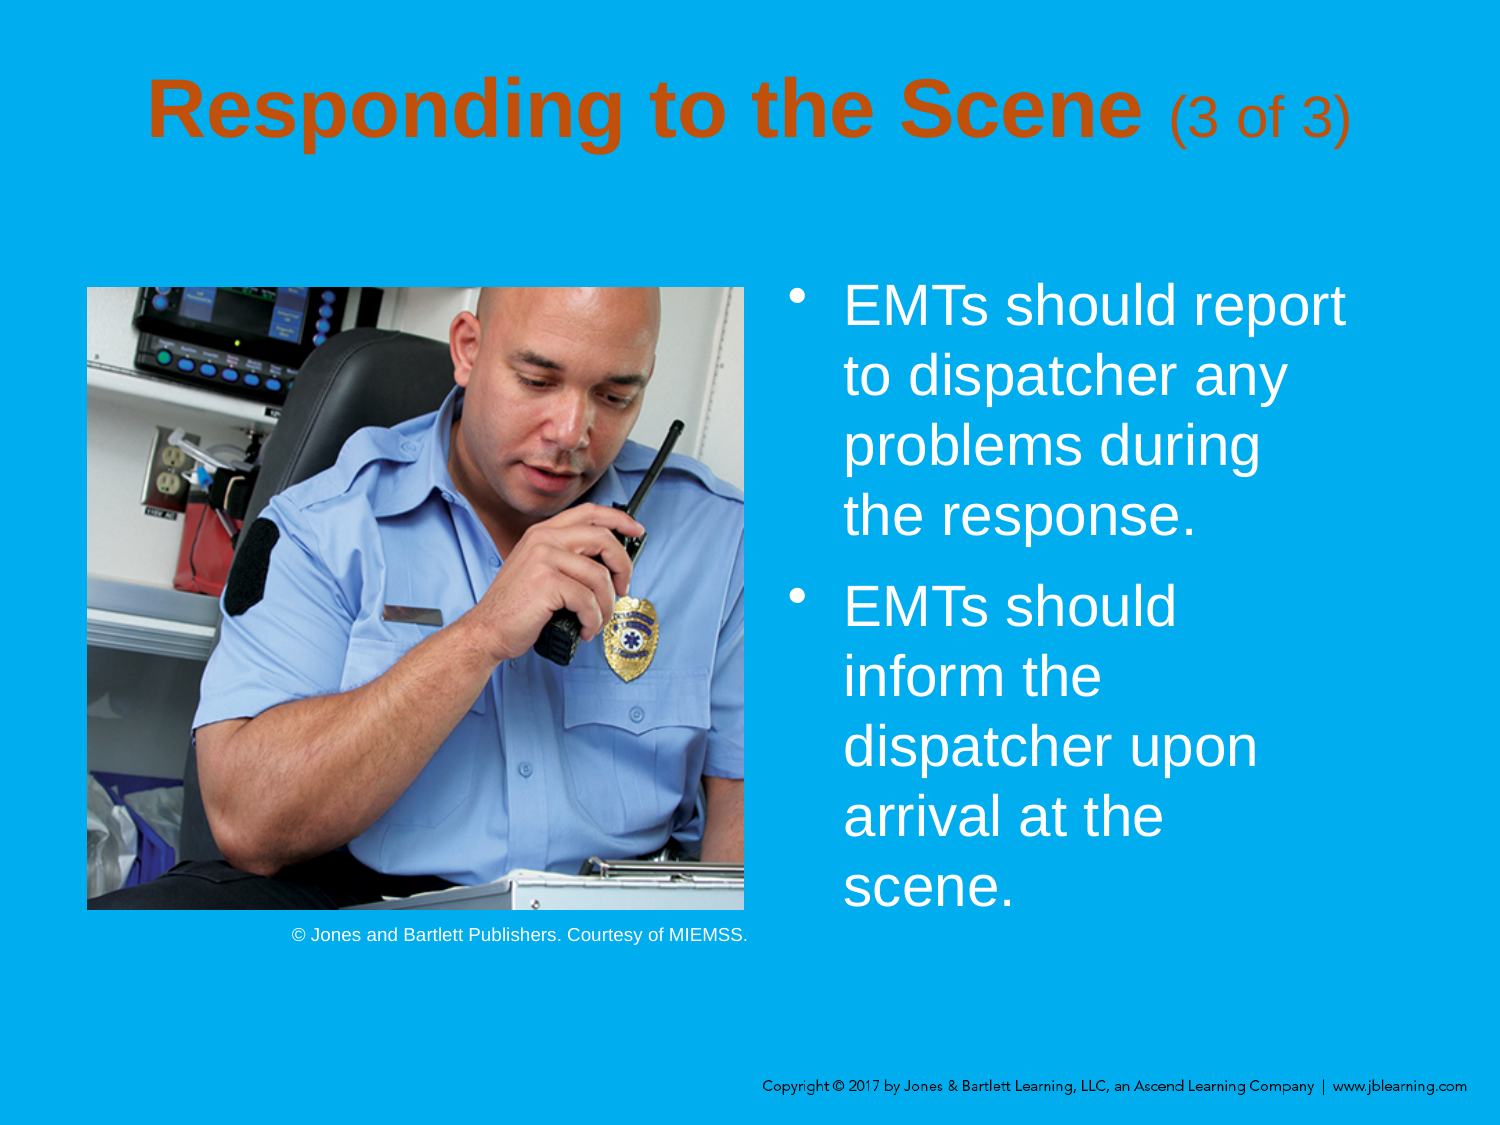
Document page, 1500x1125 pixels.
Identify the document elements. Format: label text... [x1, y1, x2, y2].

title Responding to the Scene (3 of 3) [112, 37, 1388, 188]
picture [88, 288, 743, 909]
text_box © Jones and Bartlett Publishers. Courtesy of MIEMSS. [277, 915, 1027, 953]
list EMTs should report to dispatcher any problems during the response. EMTs should inform the dispatcher upon arrival at the scene. [750, 237, 1388, 1025]
